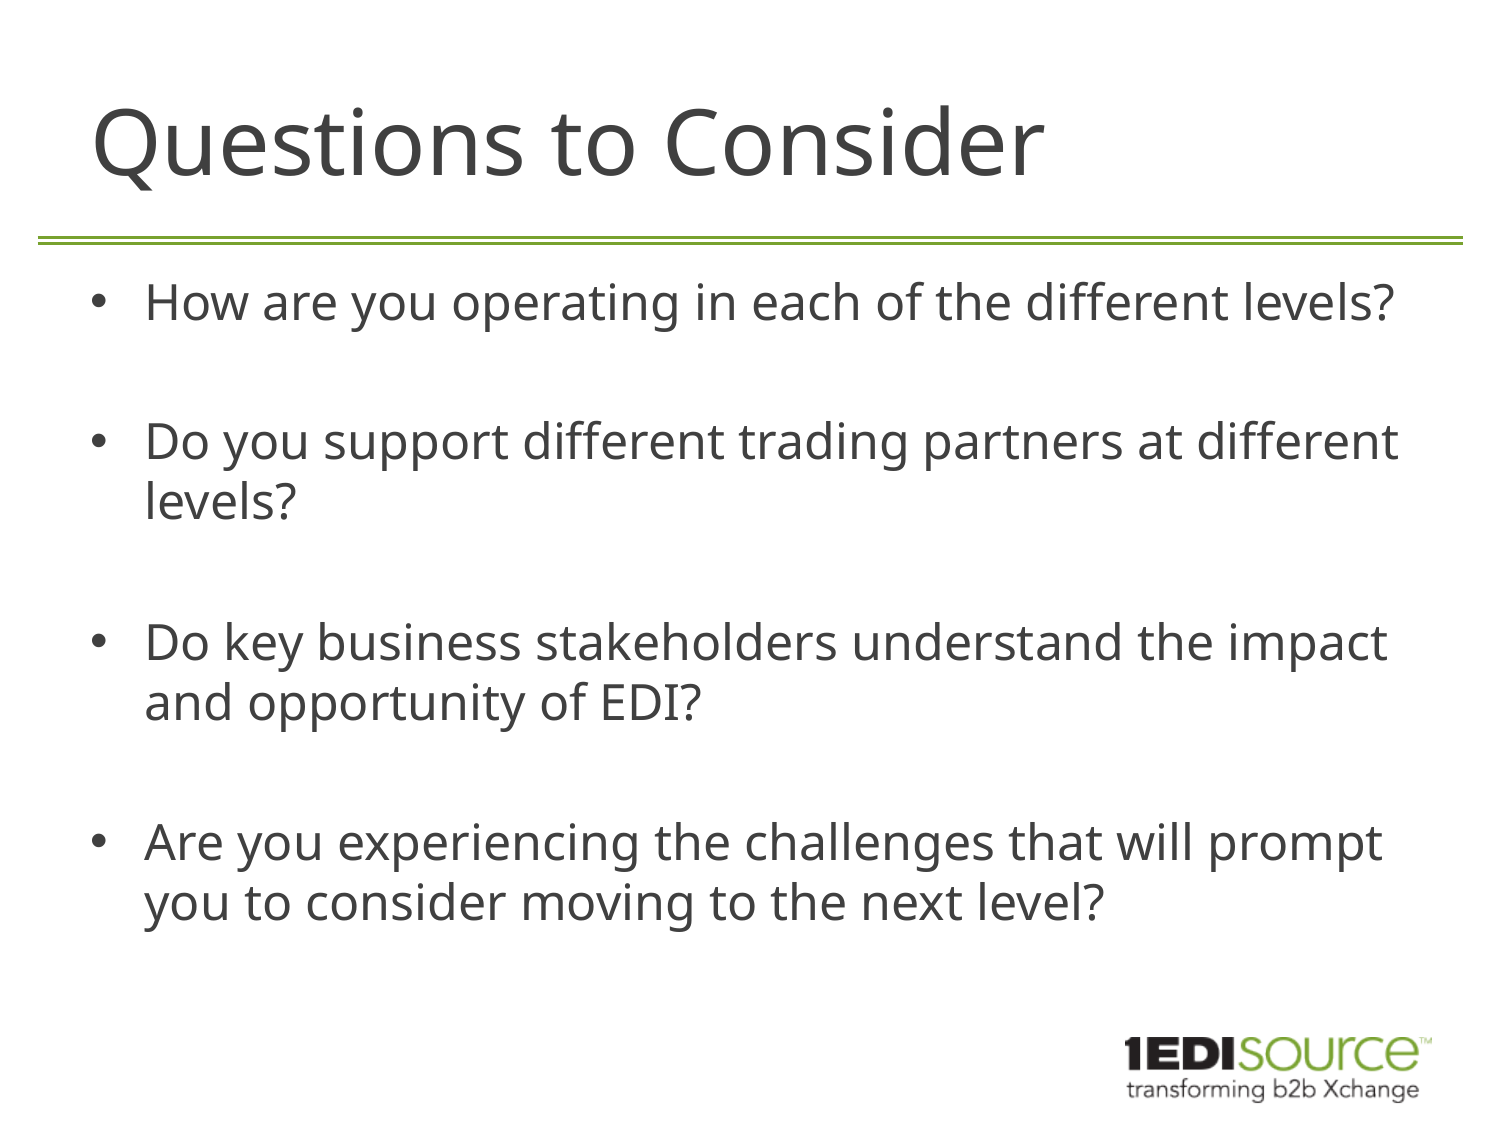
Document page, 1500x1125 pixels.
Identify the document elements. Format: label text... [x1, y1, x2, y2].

picture [1125, 1037, 1432, 1105]
list How are you operating in each of the different levels? Do you support different trading partners at different levels? Do key business stakeholders understand the impact and opportunity of EDI? Are you experiencing the challenges that will prompt you to consider moving to the next level? [75, 262, 1425, 1005]
title Questions to Consider [75, 45, 1425, 233]
